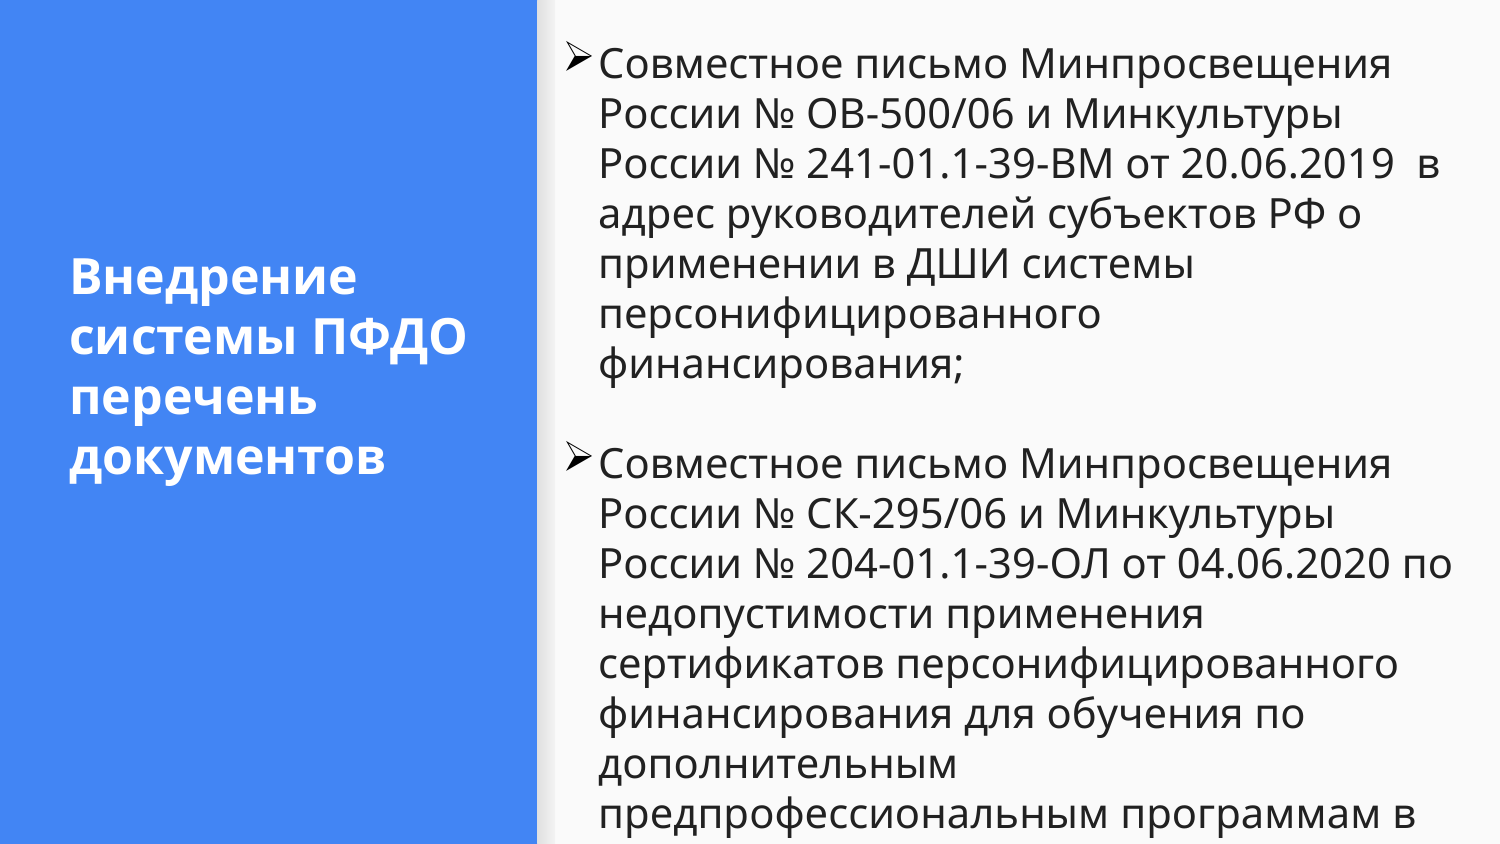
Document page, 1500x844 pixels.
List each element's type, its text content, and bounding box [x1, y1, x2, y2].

title Внедрение системы ПФДО перечень документов [54, 343, 515, 500]
text_box Совместное письмо Минпросвещения России № ОВ-500/06 и Минкультуры России № 241-01.1-39-ВМ от 20.06.2019 в адрес руководителей субъектов РФ о применении в ДШИ системы персонифицированного финансирования; Совместное письмо Минпросвещения России № СК-295/06 и Минкультуры России № 204-01.1-39-ОЛ от 04.06.2020 по недопустимости применения сертификатов персонифицированного финансирования для обучения по дополнительным предпрофессиональным программам в области искусств; [547, 29, 1474, 844]
